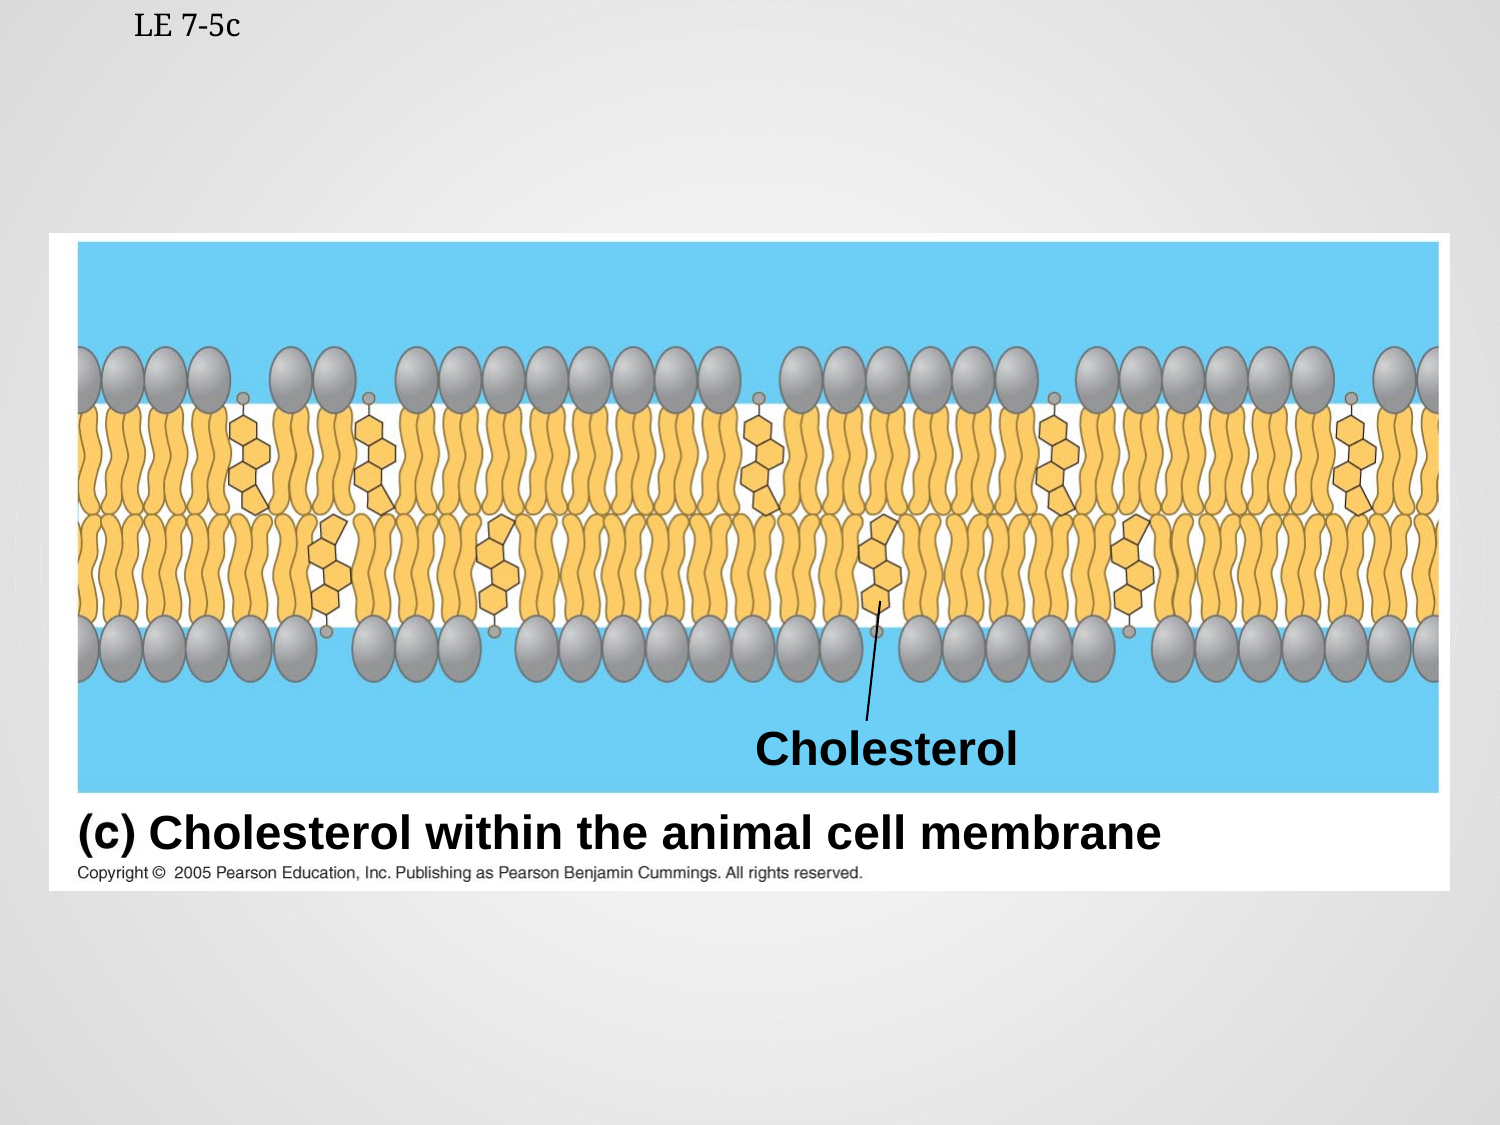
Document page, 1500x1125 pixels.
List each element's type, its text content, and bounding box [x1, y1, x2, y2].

picture [49, 233, 1451, 892]
title LE 7-5c [24, 0, 350, 50]
